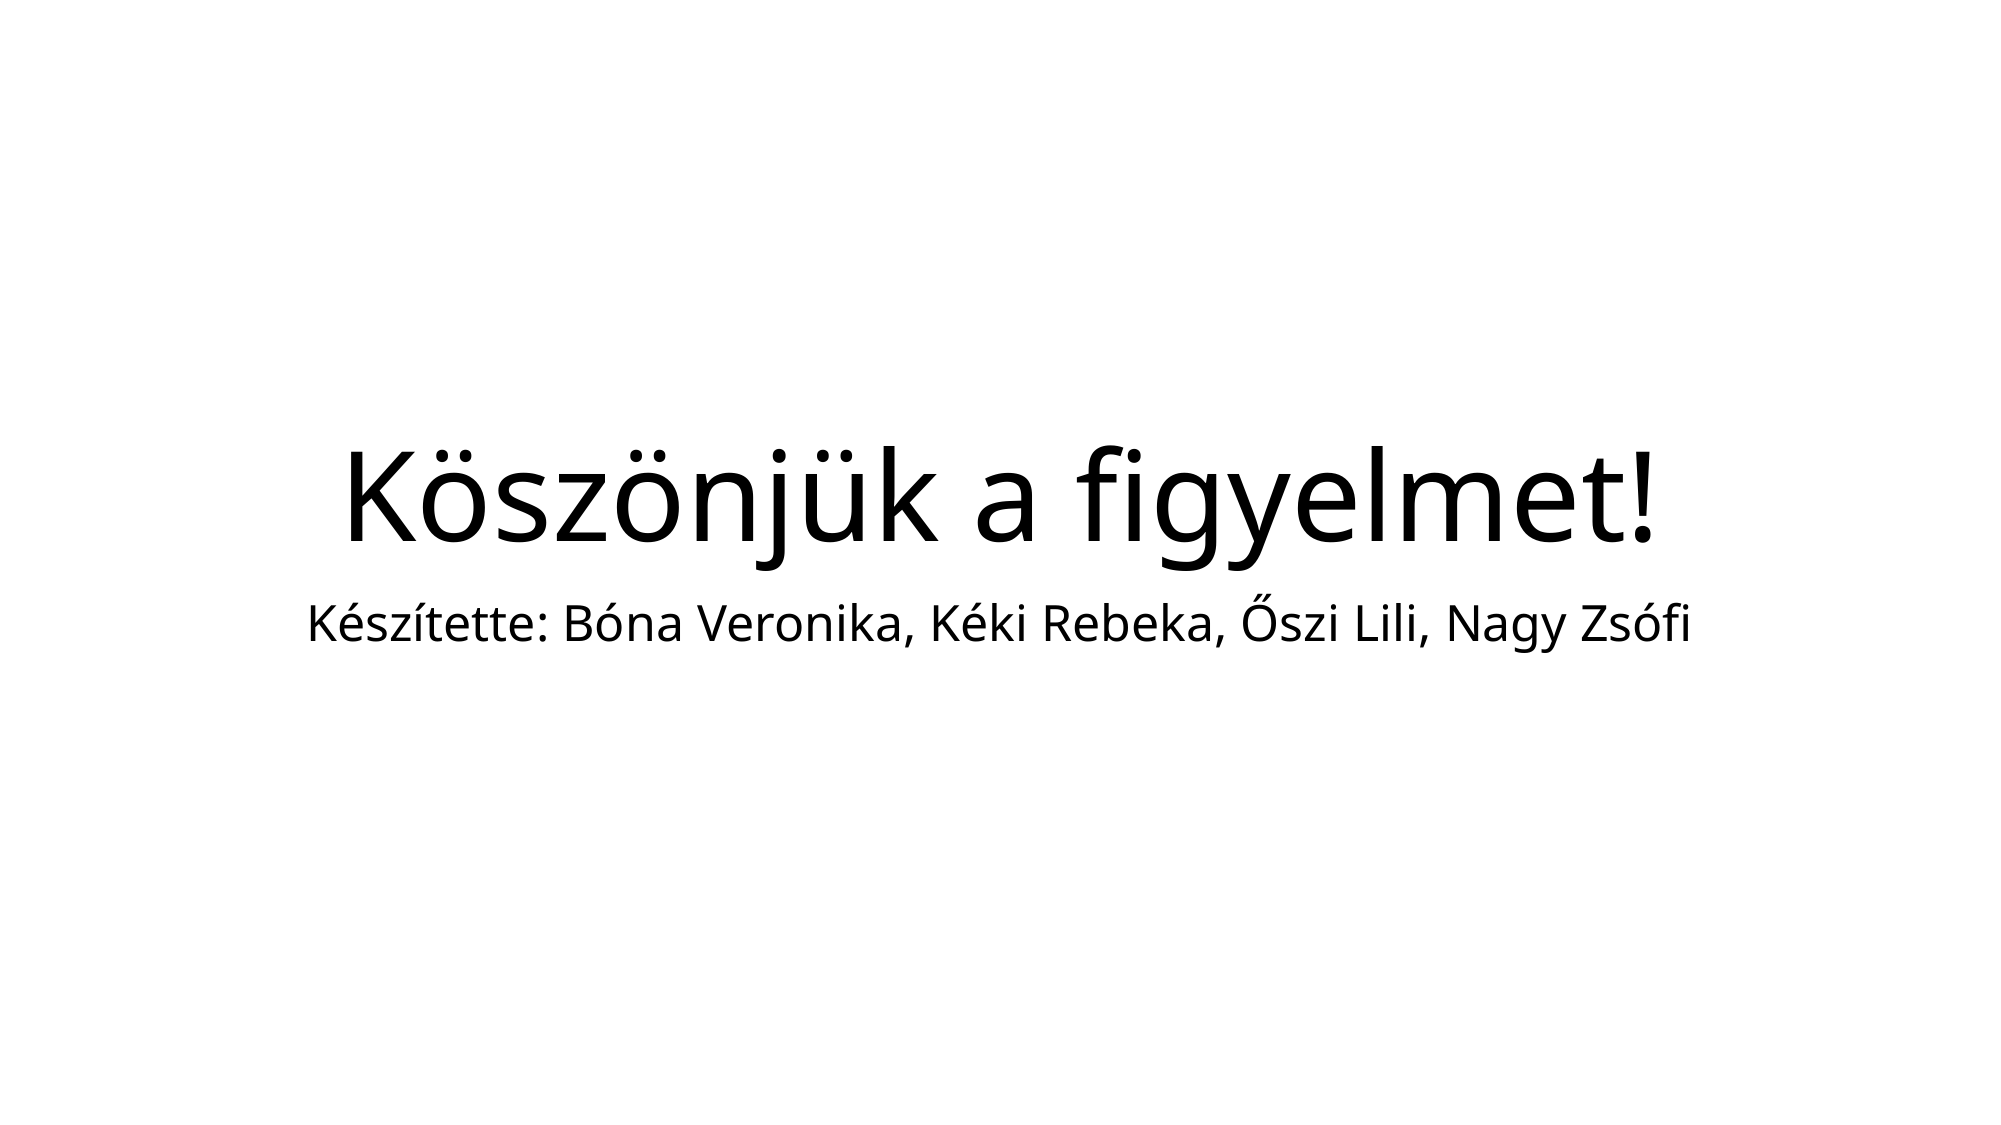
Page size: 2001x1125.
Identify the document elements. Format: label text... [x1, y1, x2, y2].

subtitle Készítette: Bóna Veronika, Kéki Rebeka, Őszi Lili, Nagy Zsófi [249, 590, 1750, 863]
title Köszönjük a figyelmet! [249, 184, 1750, 576]
